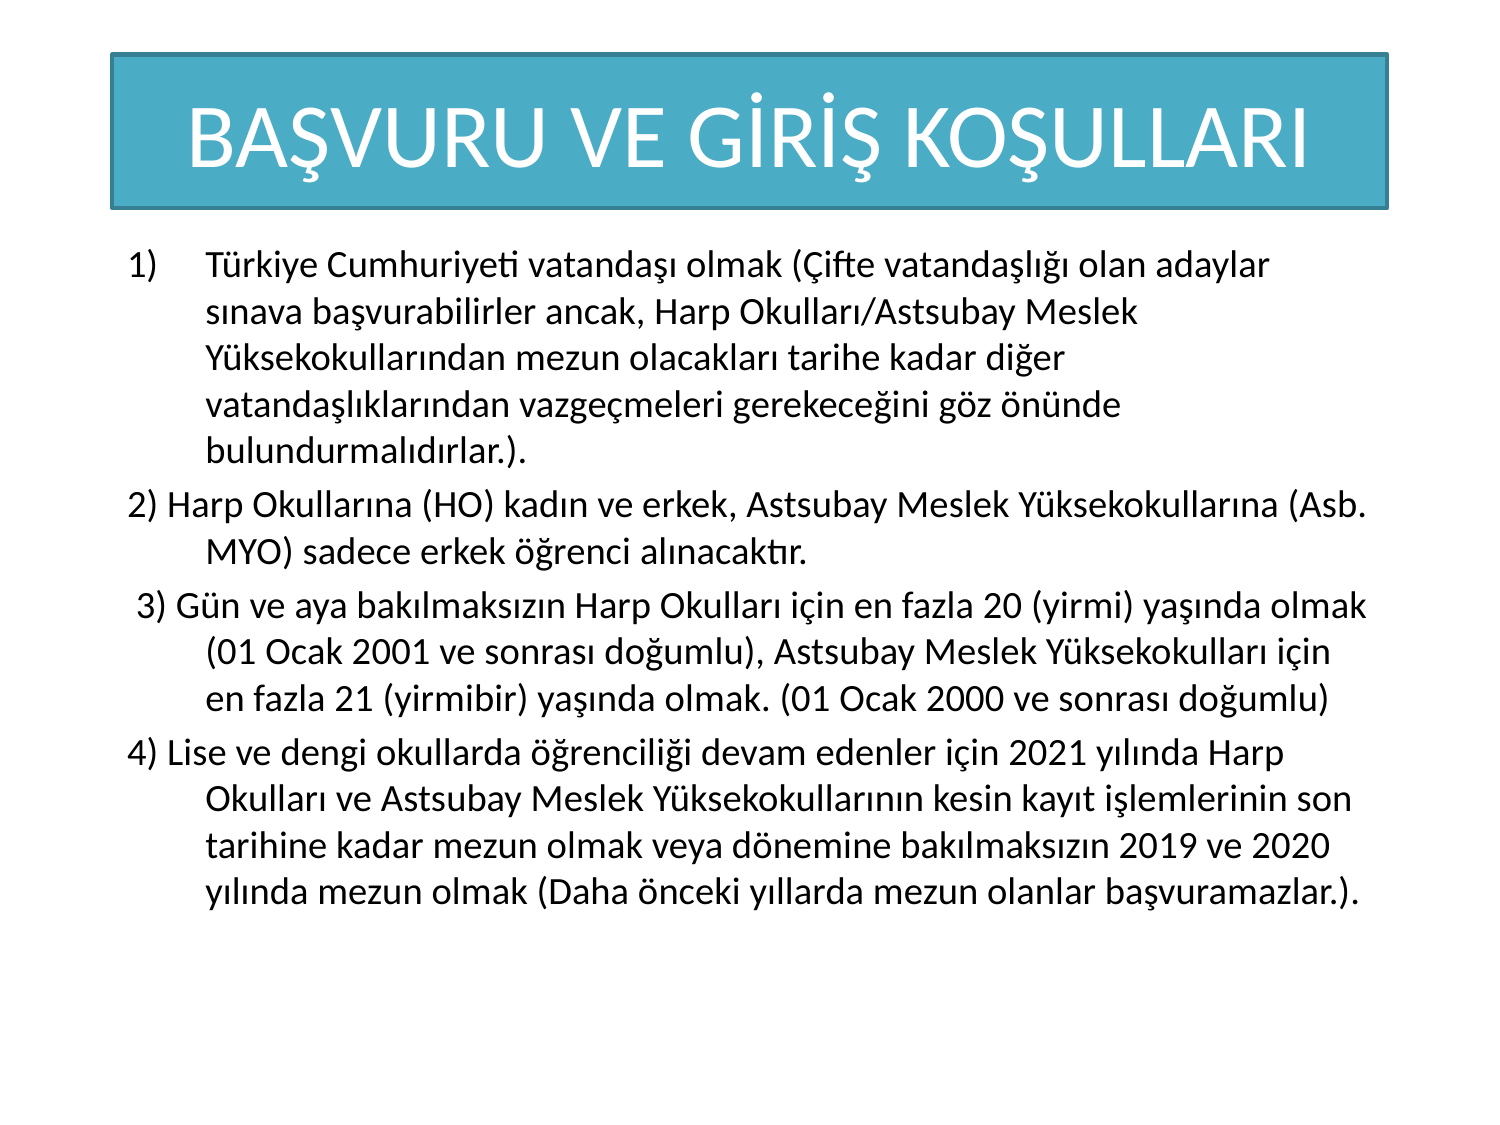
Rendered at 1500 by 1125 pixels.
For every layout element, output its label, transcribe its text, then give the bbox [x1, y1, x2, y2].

title BAŞVURU VE GİRİŞ KOŞULLARI [110, 52, 1389, 210]
subtitle Türkiye Cumhuriyeti vatandaşı olmak (Çifte vatandaşlığı olan adaylar sınava başvurabilirler ancak, Harp Okulları/Astsubay Meslek Yüksekokullarından mezun olacakları tarihe kadar diğer vatandaşlıklarından vazgeçmeleri gerekeceğini göz önünde bulundurmalıdırlar.). 2) Harp Okullarına (HO) kadın ve erkek, Astsubay Meslek Yüksekokullarına (Asb. MYO) sadece erkek öğrenci alınacaktır. 3) Gün ve aya bakılmaksızın Harp Okulları için en fazla 20 (yirmi) yaşında olmak (01 Ocak 2001 ve sonrası doğumlu), Astsubay Meslek Yüksekokulları için en fazla 21 (yirmibir) yaşında olmak. (01 Ocak 2000 ve sonrası doğumlu) 4) Lise ve dengi okullarda öğrenciliği devam edenler için 2021 yılında Harp Okulları ve Astsubay Meslek Yüksekokullarının kesin kayıt işlemlerinin son tarihine kadar mezun olmak veya dönemine bakılmaksızın 2019 ve 2020 yılında mezun olmak (Daha önceki yıllarda mezun olanlar başvuramazlar.). [112, 231, 1388, 925]
